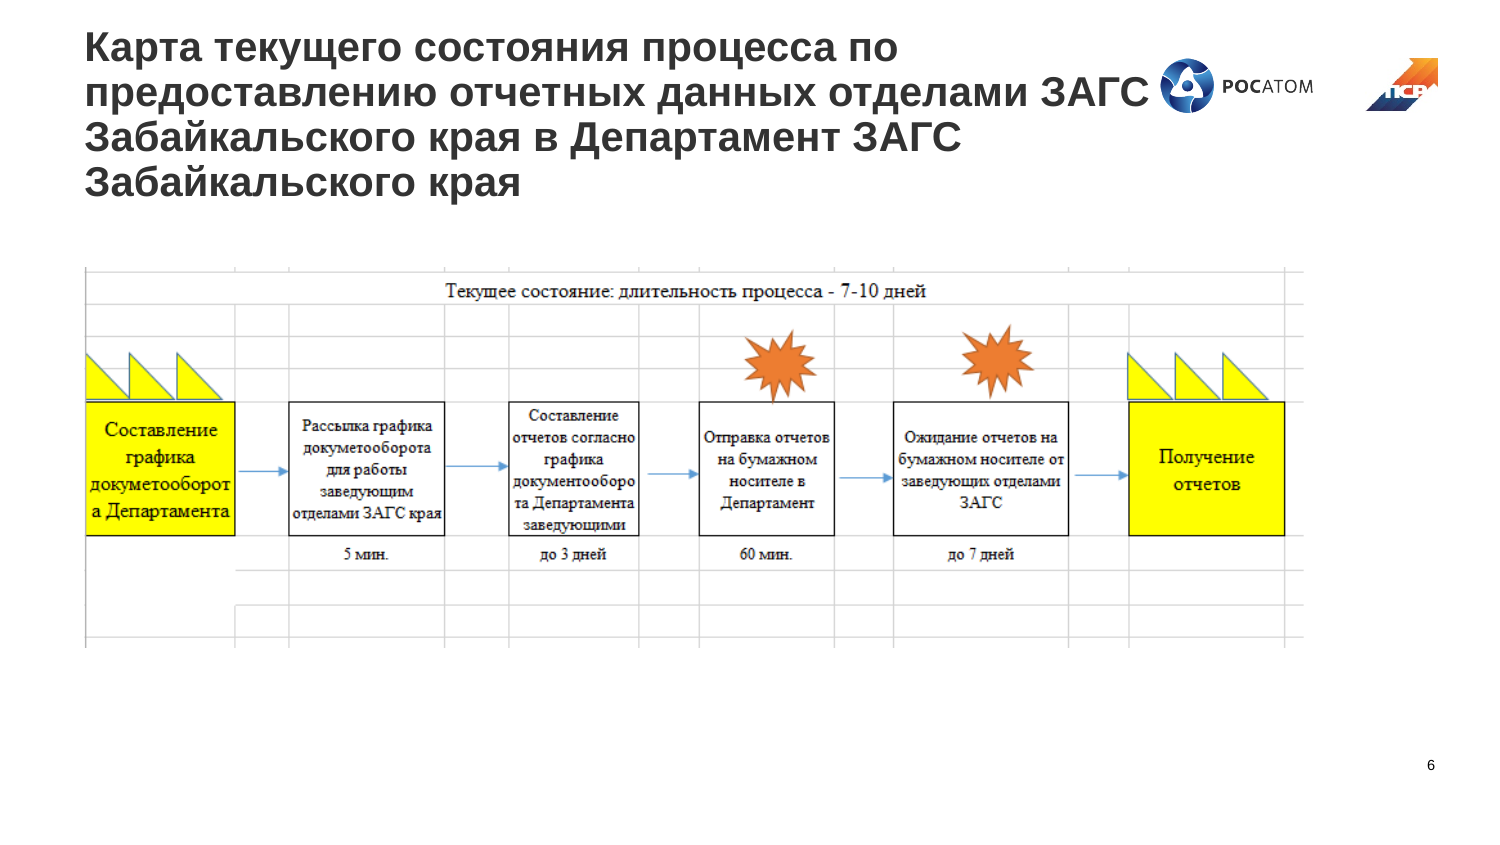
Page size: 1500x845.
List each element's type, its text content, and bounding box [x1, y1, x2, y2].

picture [1365, 58, 1438, 113]
title Карта текущего состояния процесса по предоставлению отчетных данных отделами ЗАГС Забайкальского края в Департамент ЗАГС Забайкальского края [84, 25, 1197, 130]
picture [84, 267, 1304, 648]
picture [1197, 58, 1313, 113]
